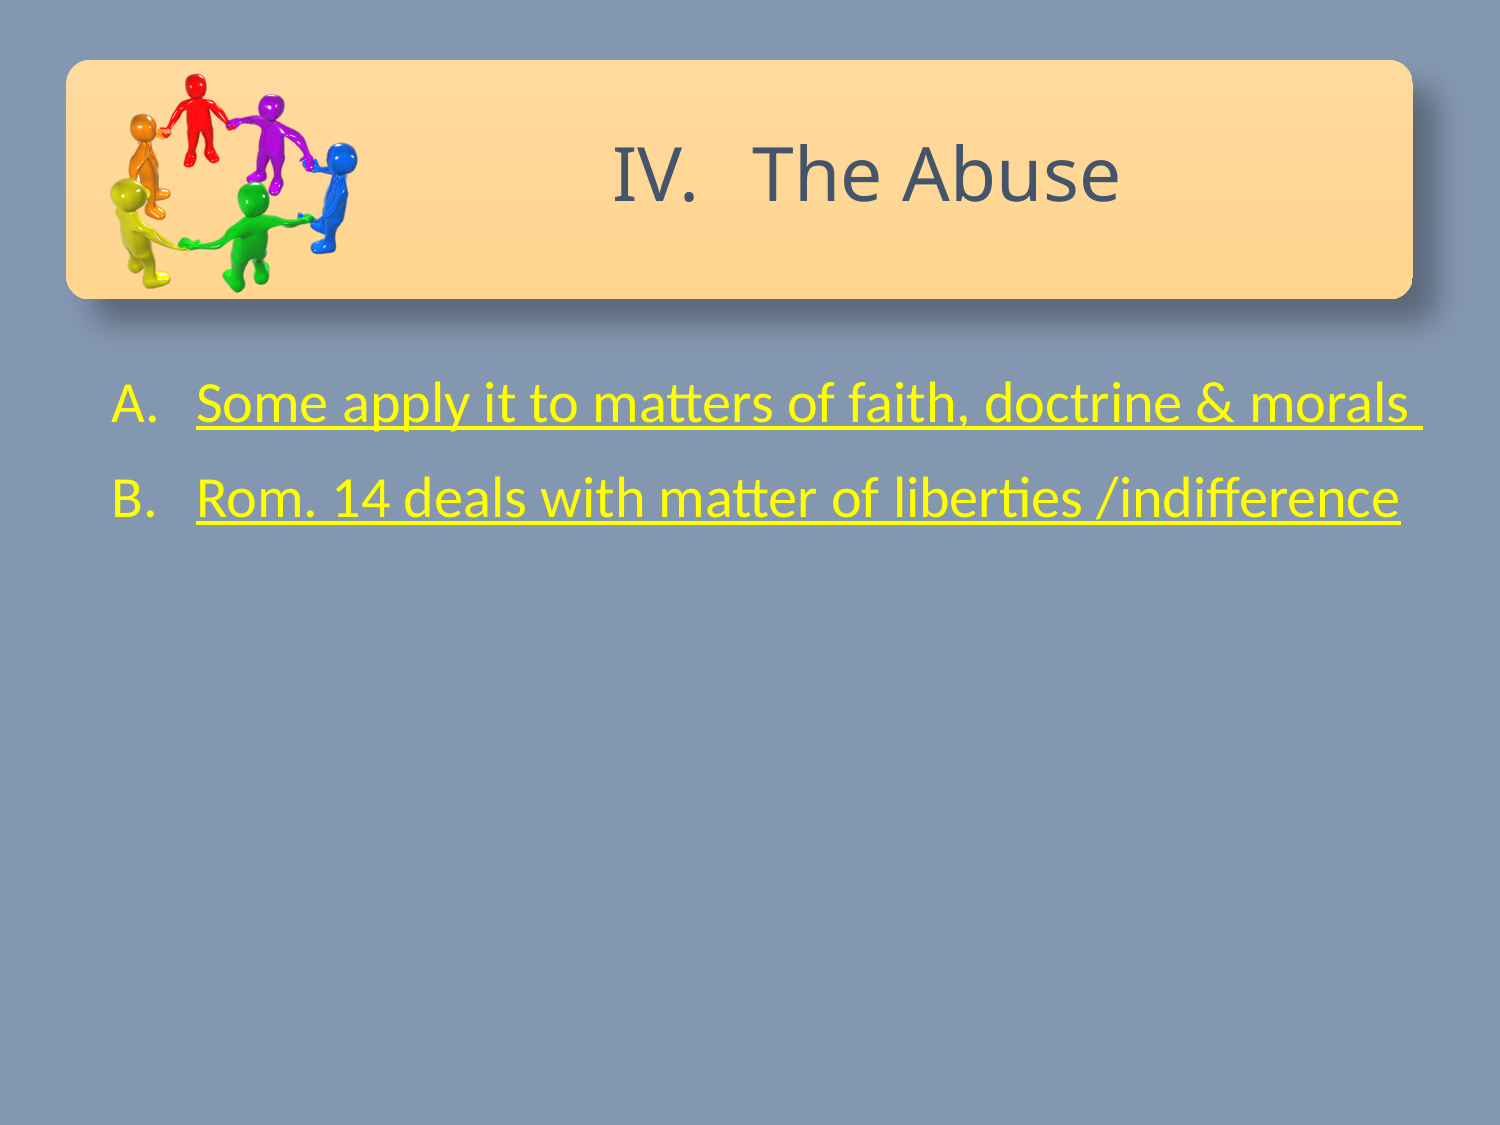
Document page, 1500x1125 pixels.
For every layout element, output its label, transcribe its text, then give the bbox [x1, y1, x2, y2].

text_box The Abuse [406, 119, 1328, 224]
text_box Some apply it to matters of faith, doctrine & morals Rom. 14 deals with matter of liberties /indifference [96, 356, 1441, 562]
picture [66, 60, 391, 304]
